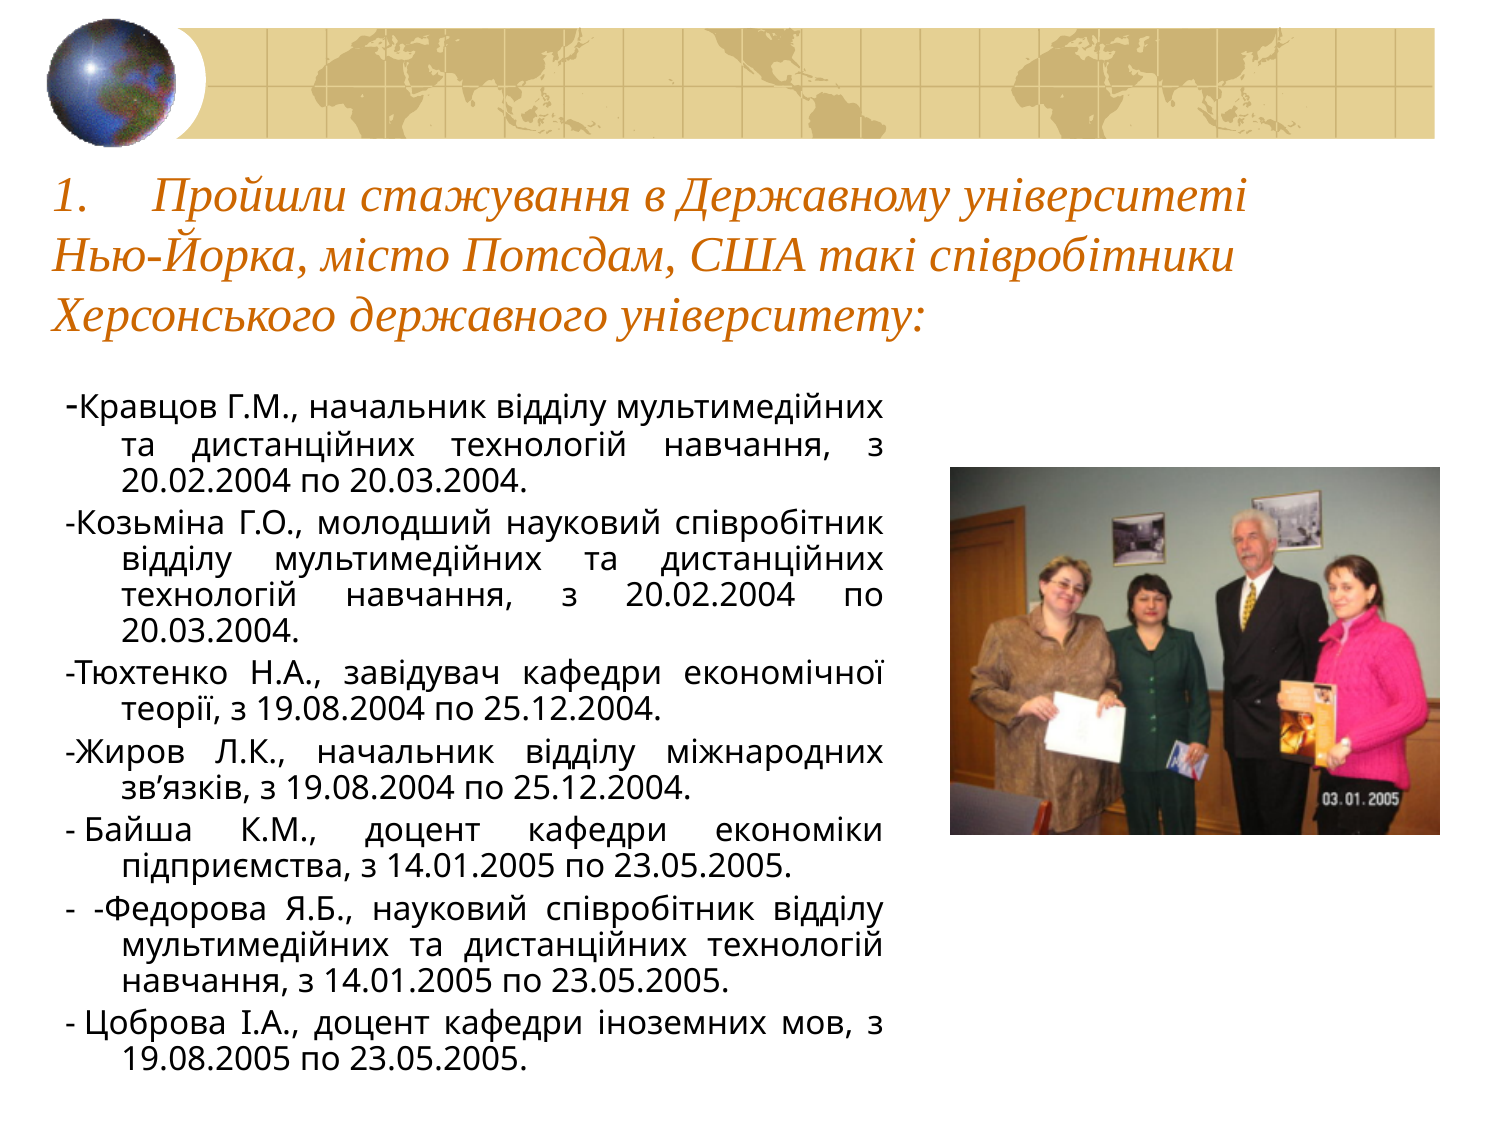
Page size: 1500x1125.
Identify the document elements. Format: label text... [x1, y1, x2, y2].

list -Кравцов Г.М., начальник відділу мультимедійних та дистанційних технологій навчання, з 20.02.2004 по 20.03.2004. -Козьміна Г.О., молодший науковий співробітник відділу мультимедійних та дистанційних технологій навчання, з 20.02.2004 по 20.03.2004. -Тюхтенко Н.А., завідувач кафедри економічної теорії, з 19.08.2004 по 25.12.2004. -Жиров Л.К., начальник відділу міжнародних зв’язків, з 19.08.2004 по 25.12.2004. - Байша К.М., доцент кафедри економіки підприємства, з 14.01.2005 по 23.05.2005. - -Федорова Я.Б., науковий співробітник відділу мультимедійних та дистанційних технологій навчання, з 14.01.2005 по 23.05.2005. - Цоброва І.А., доцент кафедри іноземних мов, з 19.08.2005 по 23.05.2005. [50, 375, 900, 1053]
picture [950, 467, 1440, 835]
title 1. Пройшли стажування в Державному університеті Нью-Йорка, місто Потсдам, США такі співробітники Херсонського державного університету: [37, 187, 1313, 375]
picture [42, 14, 190, 151]
